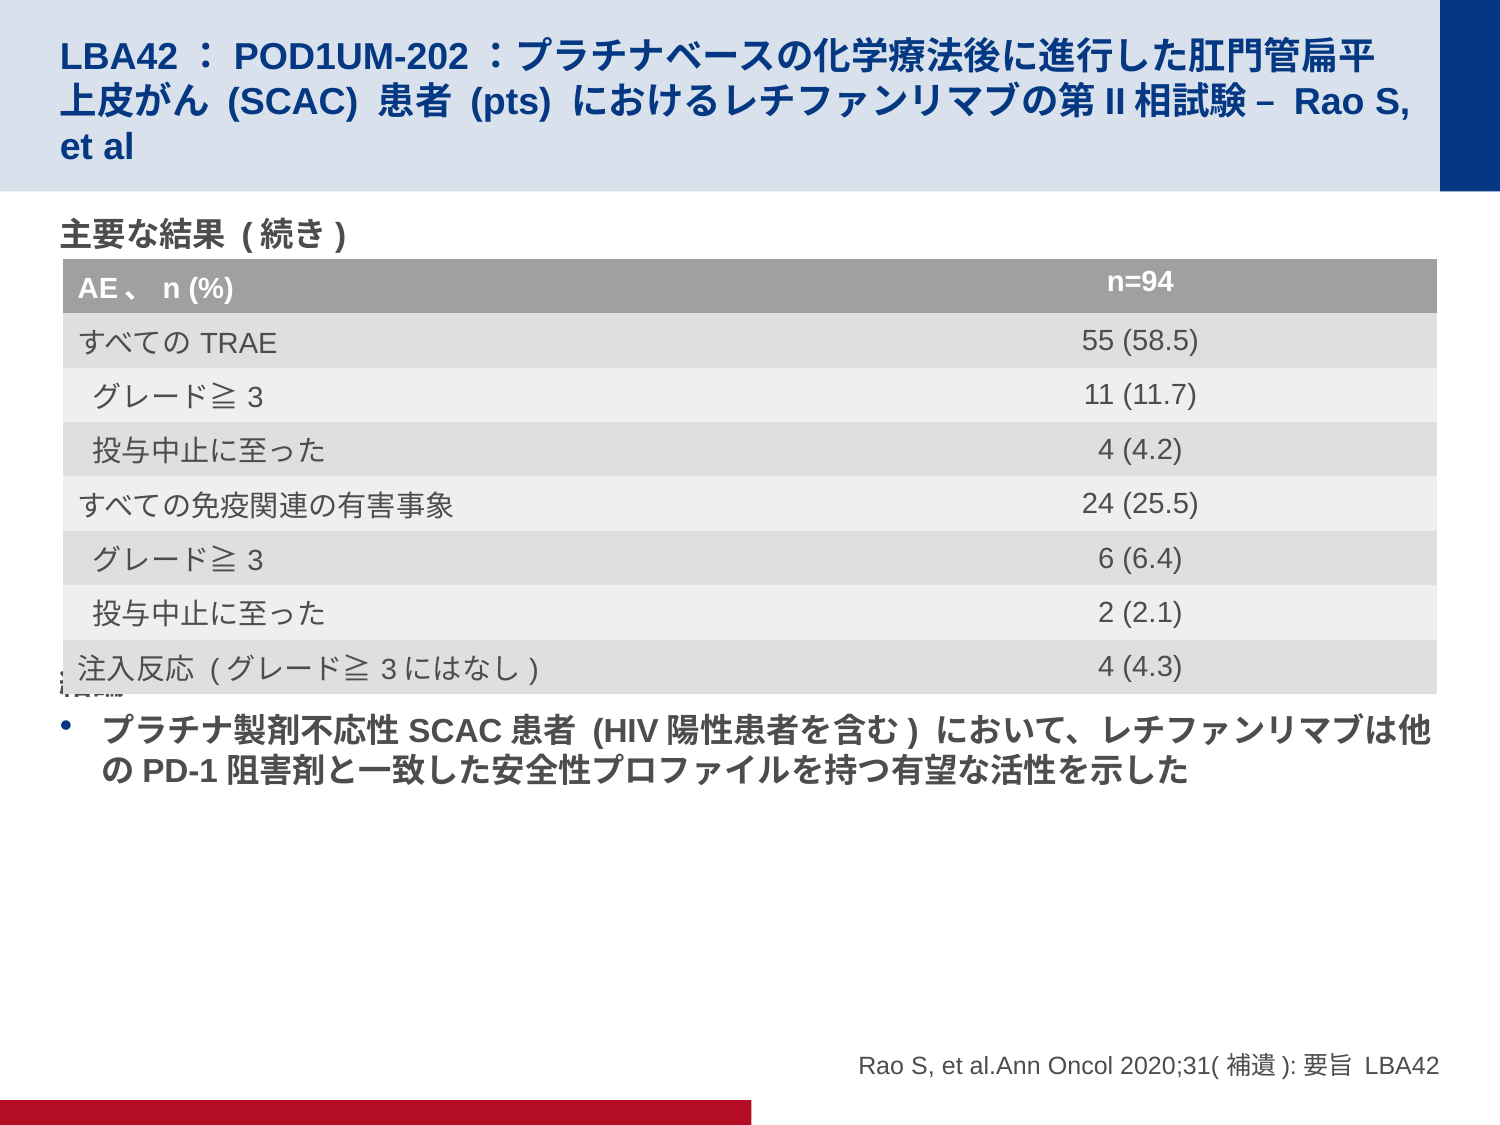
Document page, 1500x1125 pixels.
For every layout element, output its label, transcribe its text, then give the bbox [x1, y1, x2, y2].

table_cell グレード≧3 [63, 531, 844, 585]
table_cell 投与中止に至った [63, 585, 844, 640]
table_cell 24 (25.5) [844, 476, 1437, 531]
table_cell 11 (11.7) [844, 368, 1437, 422]
list 主要な結果 (続き) 結論 プラチナ製剤不応性SCAC患者 (HIV陽性患者を含む) において、レチファンリマブは他のPD-1阻害剤と一致した安全性プロファイルを持つ有望な活性を示した [59, 205, 1441, 985]
table_cell 4 (4.3) [844, 640, 1437, 694]
table_cell 6 (6.4) [844, 531, 1437, 585]
title LBA42：POD1UM-202：プラチナベースの化学療法後に進行した肛門管扁平上皮がん (SCAC) 患者 (pts) におけるレチファンリマブの第II相試験 – Rao S, et al [59, 29, 1412, 162]
table_header n=94 [844, 259, 1437, 313]
table_header AE、n (%) [63, 259, 844, 313]
list Rao S, et al.Ann Oncol 2020;31(補遺):要旨 LBA42 [762, 999, 1441, 1080]
table_cell すべてのTRAE [63, 313, 844, 368]
table_cell 4 (4.2) [844, 422, 1437, 476]
table_cell 注入反応 (グレード≧3にはなし) [63, 640, 844, 694]
table_cell 55 (58.5) [844, 313, 1437, 368]
table_cell すべての免疫関連の有害事象 [63, 476, 844, 531]
table_cell グレード≧3 [63, 368, 844, 422]
table_cell 投与中止に至った [63, 422, 844, 476]
table_cell 2 (2.1) [844, 585, 1437, 640]
